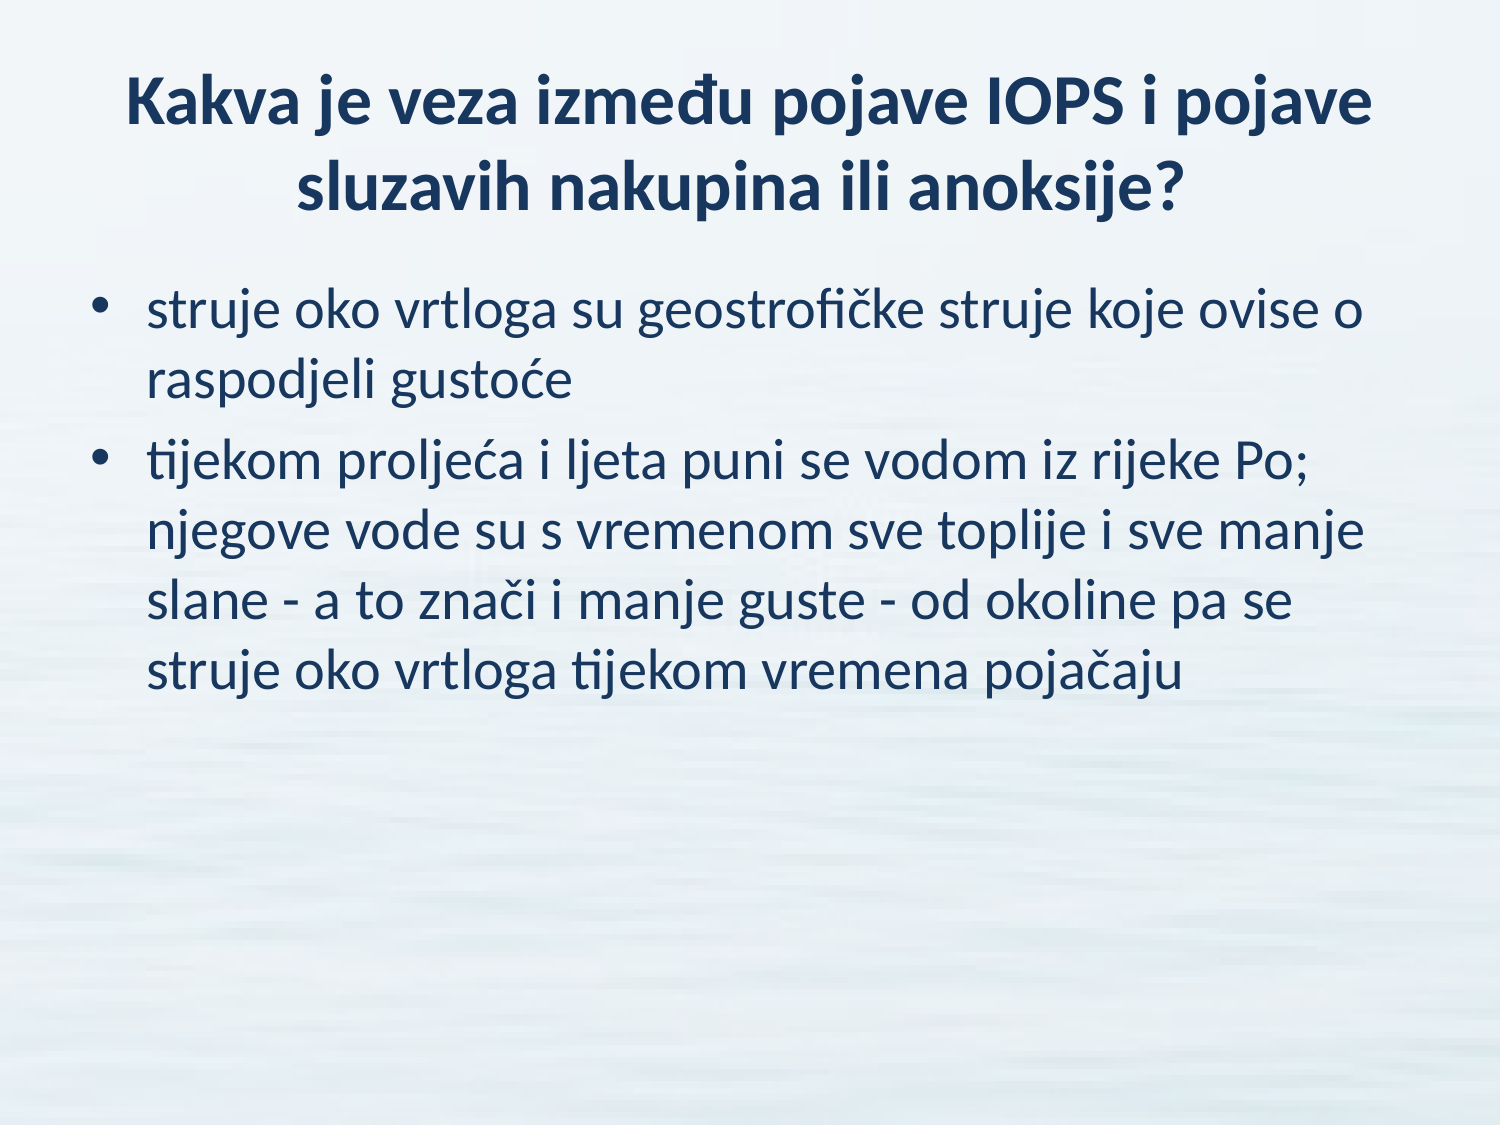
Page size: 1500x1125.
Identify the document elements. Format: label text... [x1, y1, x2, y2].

list struje oko vrtloga su geostrofičke struje koje ovise o raspodjeli gustoće tijekom proljeća i ljeta puni se vodom iz rijeke Po; njegove vode su s vremenom sve toplije i sve manje slane - a to znači i manje guste - od okoline pa se struje oko vrtloga tijekom vremena pojačaju [75, 262, 1425, 1005]
title Kakva je veza između pojave IOPS i pojave sluzavih nakupina ili anoksije? [75, 45, 1425, 233]
